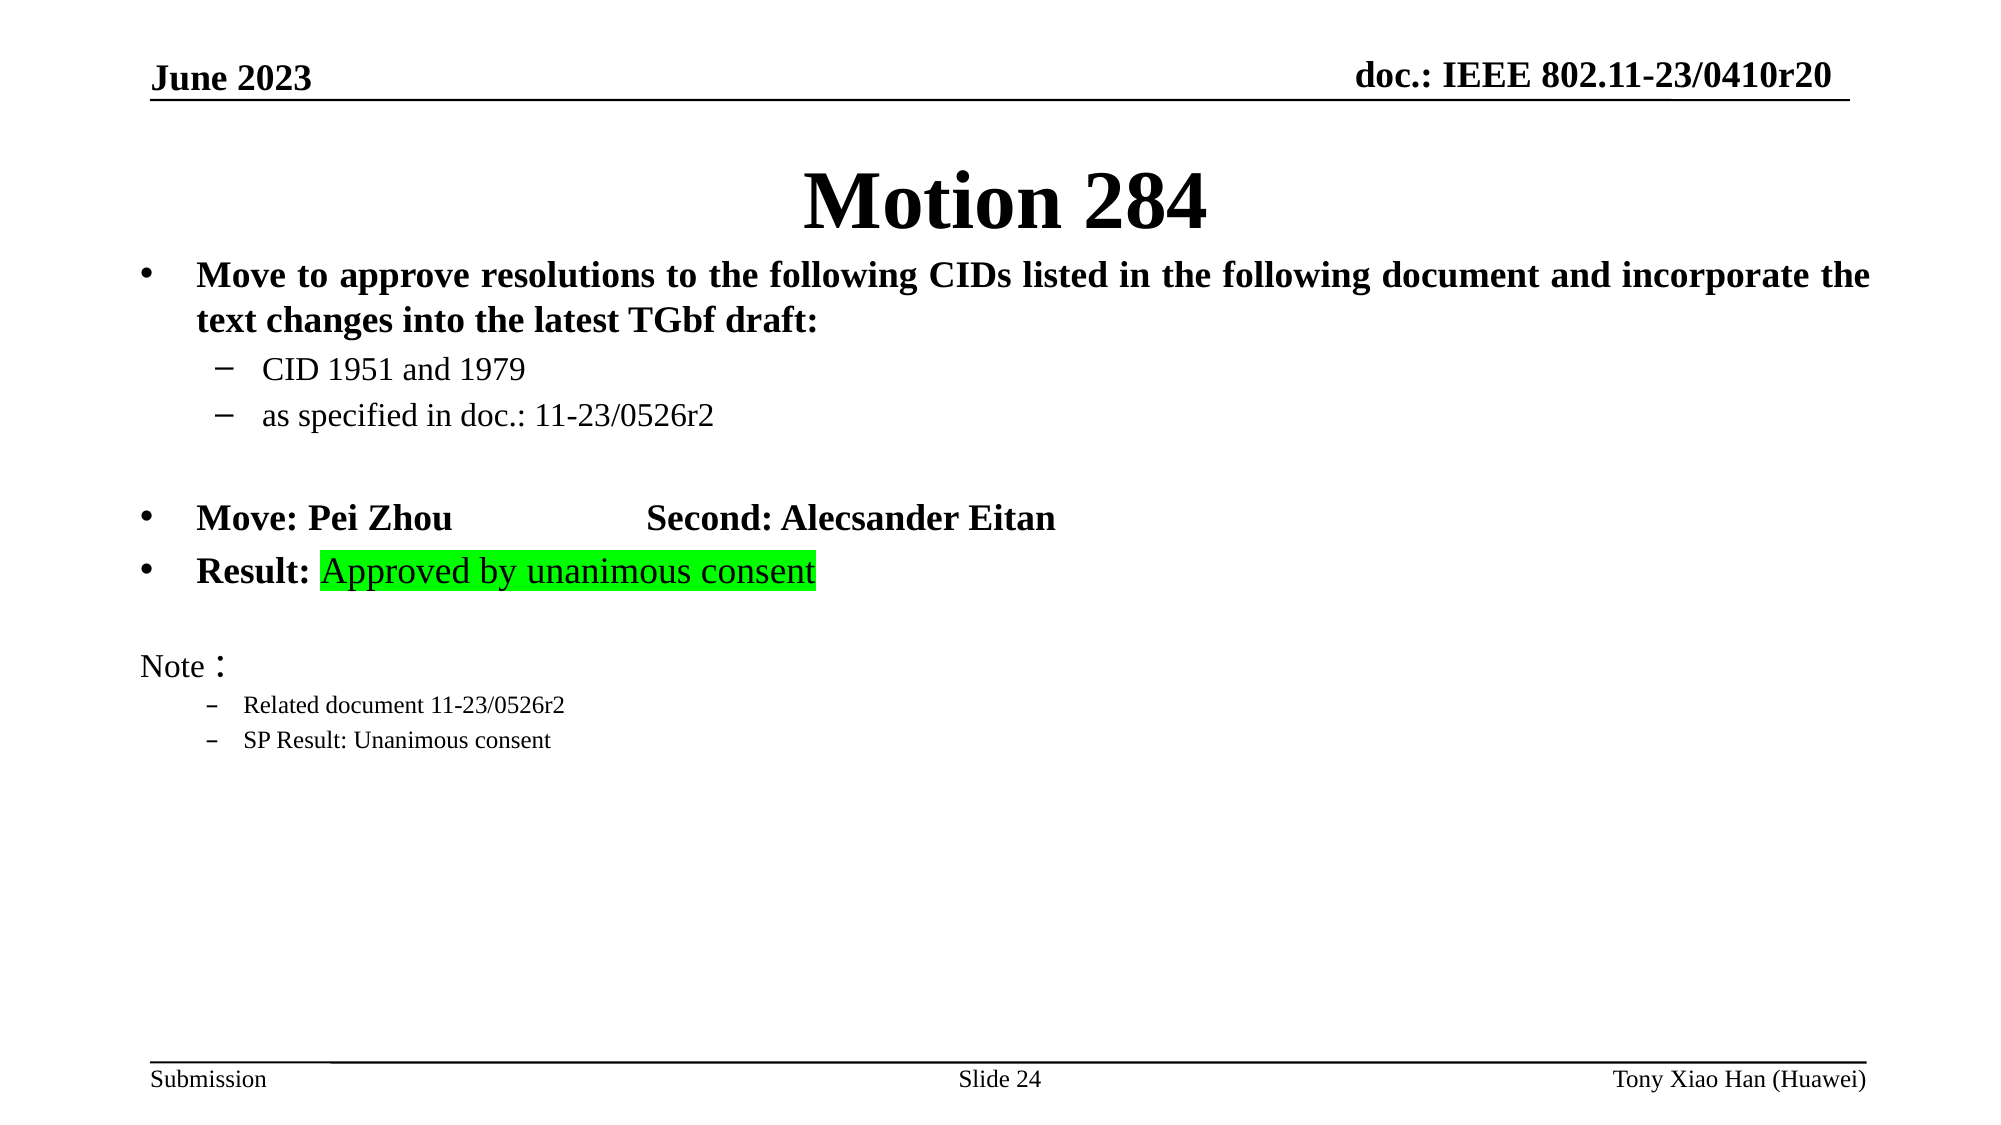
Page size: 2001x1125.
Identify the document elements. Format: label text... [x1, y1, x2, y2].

text_box Move to approve resolutions to the following CIDs listed in the following document and incorporate the text changes into the latest TGbf draft: CID 1951 and 1979 as specified in doc.: 11-23/0526r2 Move: Pei Zhou Second: Alecsander Eitan Result: Approved by unanimous consent Note： Related document 11-23/0526r2 SP Result: Unanimous consent [125, 212, 1888, 900]
text_box Motion 284 [368, 137, 1644, 212]
